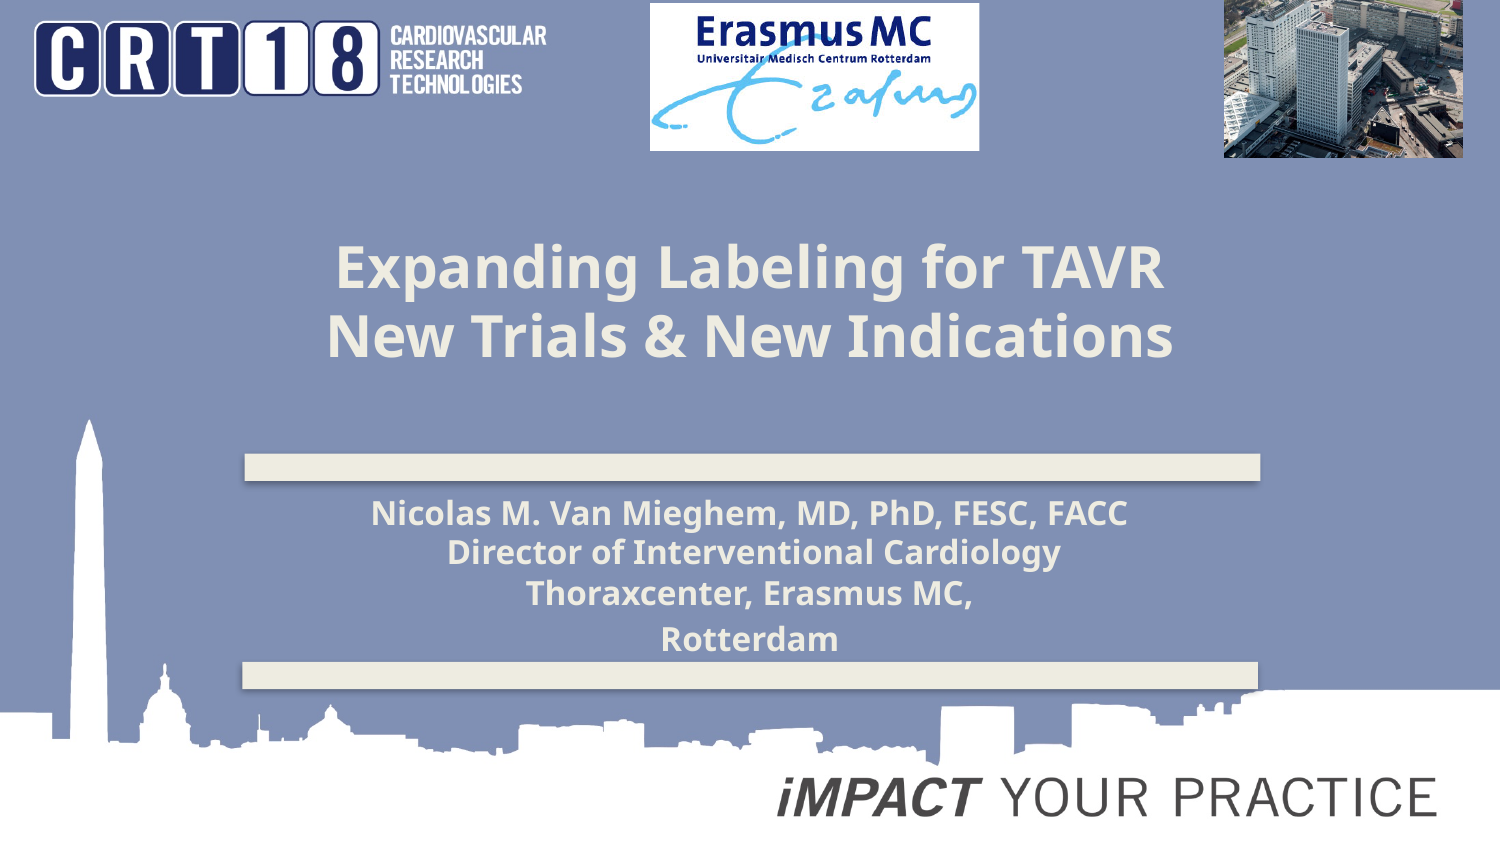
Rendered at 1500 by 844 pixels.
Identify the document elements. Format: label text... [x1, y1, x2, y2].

picture [0, 391, 1500, 484]
text_box [244, 453, 1261, 482]
picture [0, 631, 1500, 844]
subtitle Nicolas M. Van Mieghem, MD, PhD, FESC, FACC Director of Interventional Cardiology Thoraxcenter, Erasmus MC, Rotterdam [0, 484, 1500, 631]
text_box [242, 661, 1259, 690]
title Expanding Labeling for TAVR New Trials & New Indications [0, 209, 1500, 391]
picture [0, 0, 1500, 209]
